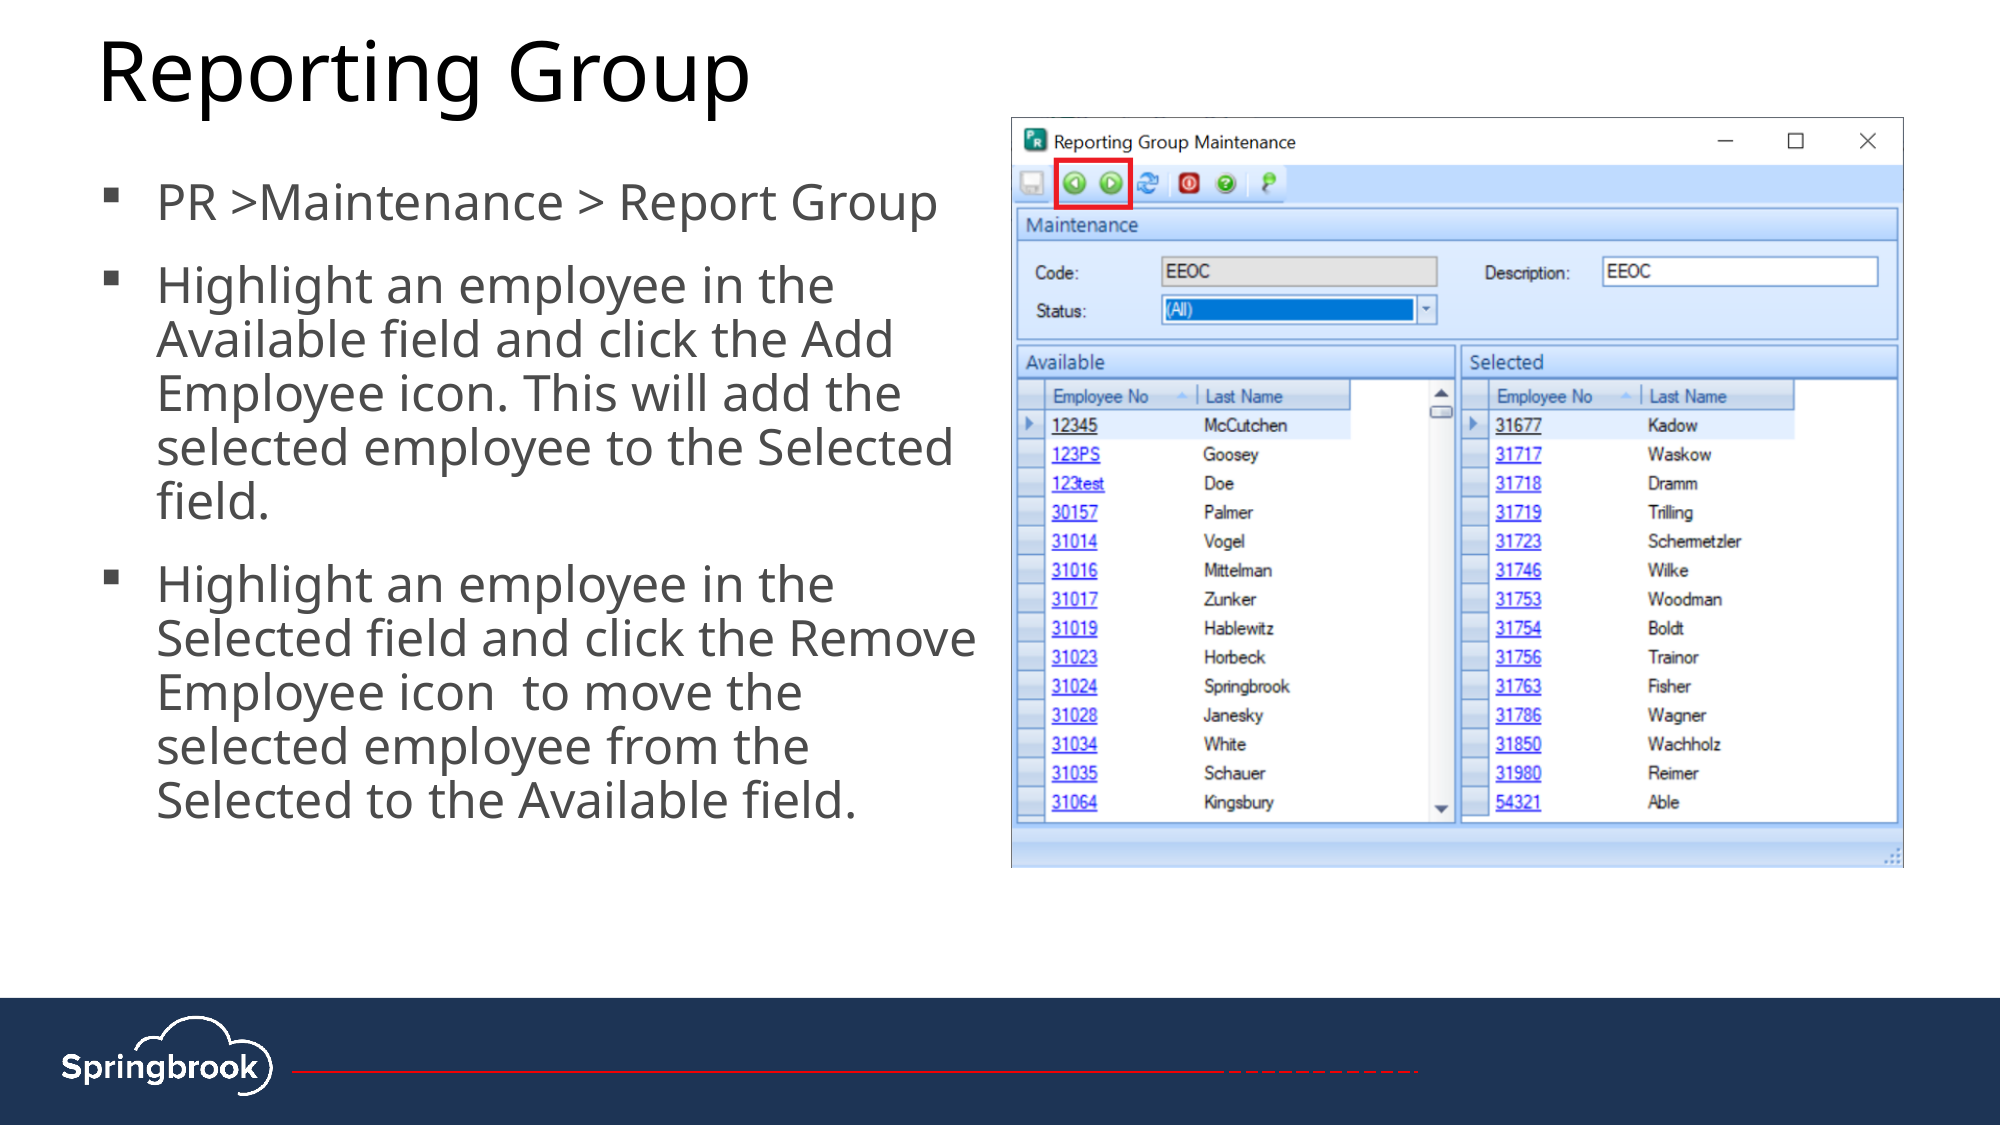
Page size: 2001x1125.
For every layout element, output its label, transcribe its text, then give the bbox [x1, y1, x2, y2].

list Reporting Group [96, 29, 1987, 137]
picture [0, 937, 362, 1125]
list PR >Maintenance > Report Group Highlight an employee in the Available field and click the Add Employee icon. This will add the selected employee to the Selected field. Highlight an employee in the Selected field and click the Remove Employee icon to move the selected employee from the Selected to the Available field. [99, 177, 1000, 754]
picture [1011, 117, 1904, 868]
